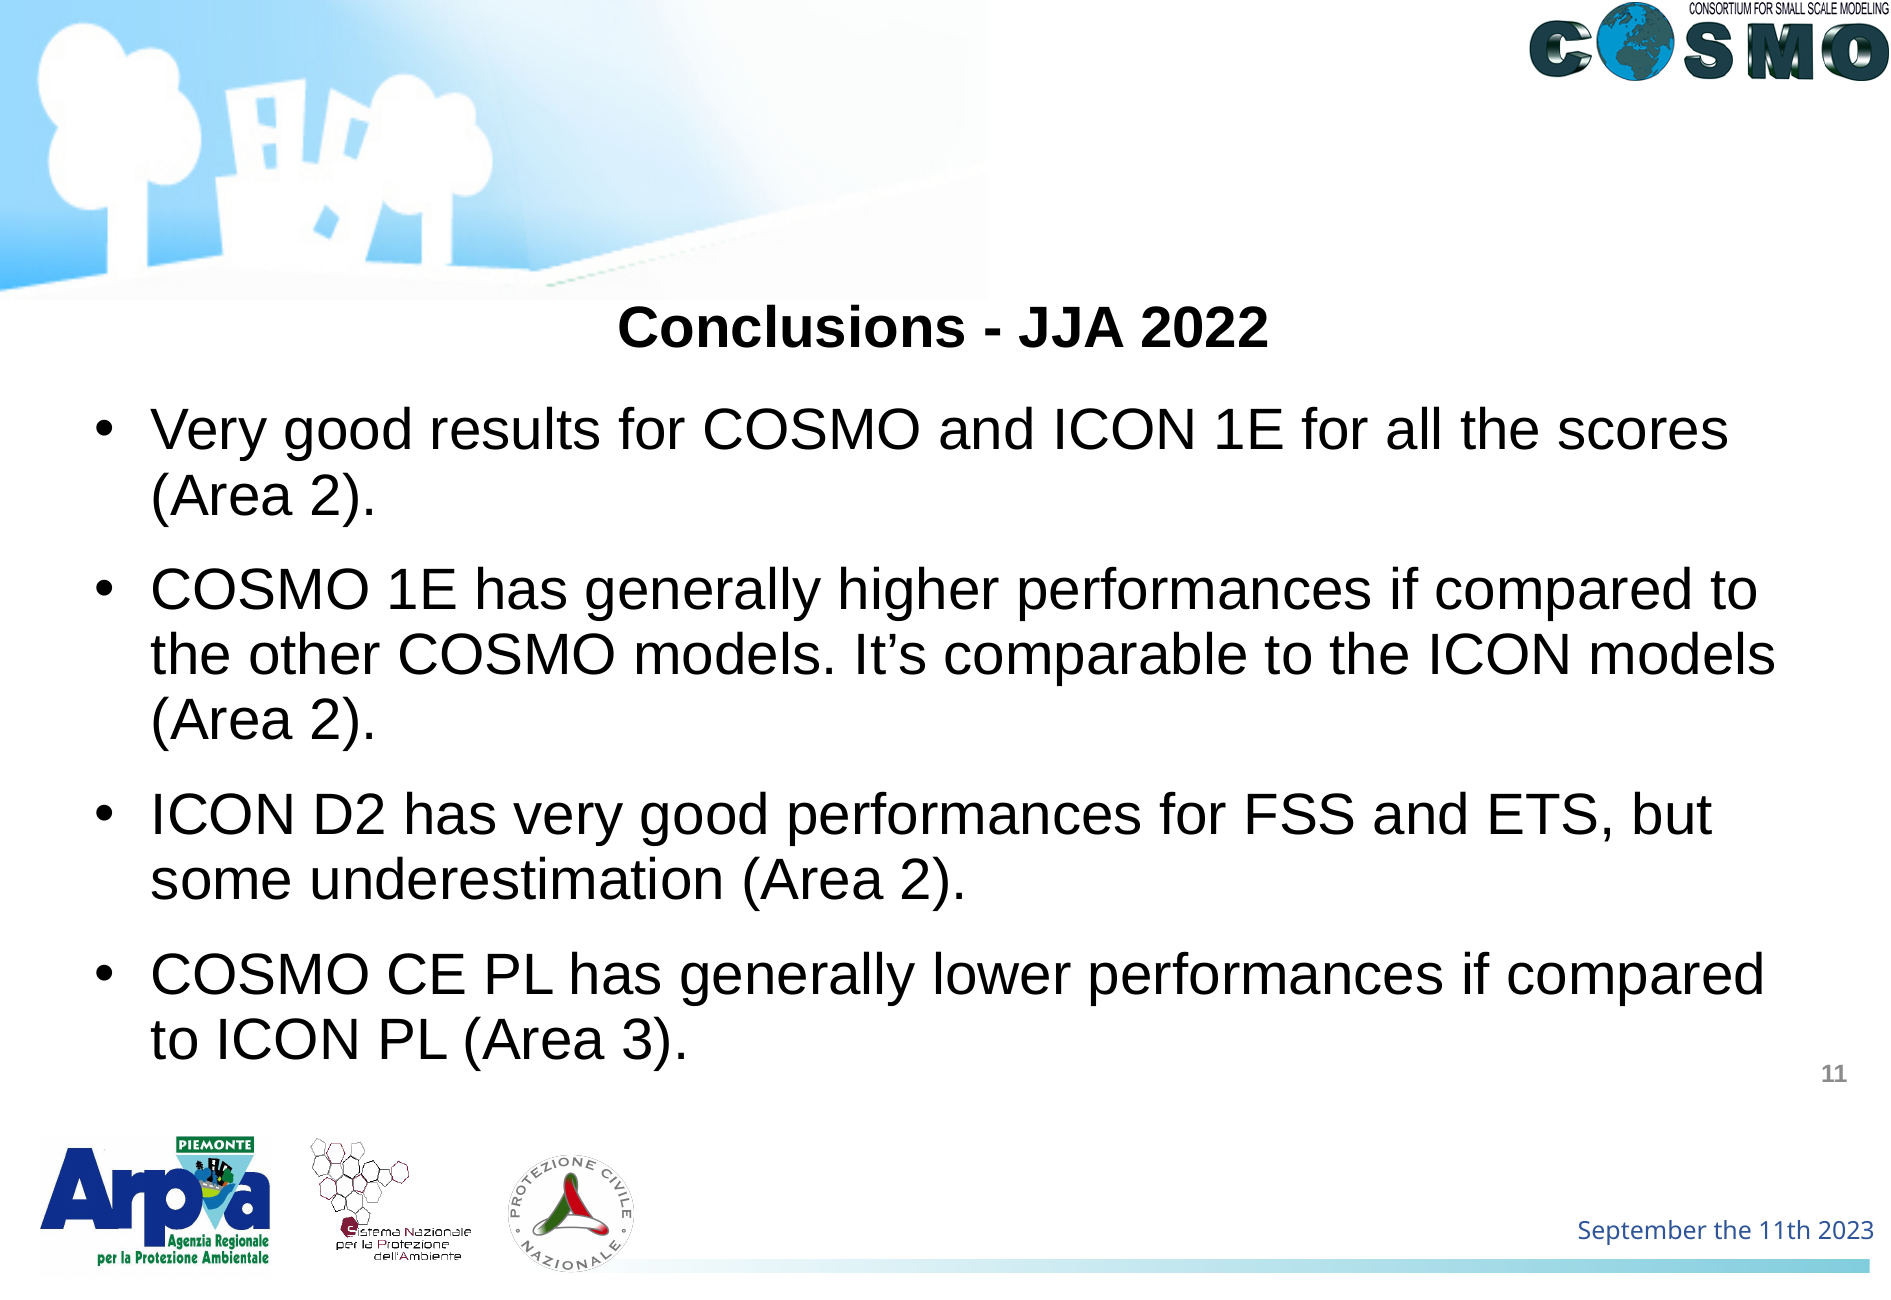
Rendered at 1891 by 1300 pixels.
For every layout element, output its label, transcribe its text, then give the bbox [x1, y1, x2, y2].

slide_number 11 [1412, 1042, 1863, 1103]
picture [0, 0, 988, 300]
picture [309, 1146, 471, 1260]
list Very good results for COSMO and ICON 1E for all the scores (Area 2). COSMO 1E has generally higher performances if compared to the other COSMO models. It’s comparable to the ICON models (Area 2). ICON D2 has very good performances for FSS and ETS, but some underestimation (Area 2). COSMO CE PL has generally lower performances if compared to ICON PL (Area 3). [94, 394, 1794, 1146]
picture [507, 1154, 635, 1273]
picture [1528, 0, 1890, 82]
picture [40, 1136, 271, 1278]
slide_number September the 11th 2023 [1464, 1207, 1890, 1264]
title Conclusions - JJA 2022 [64, 275, 1825, 380]
